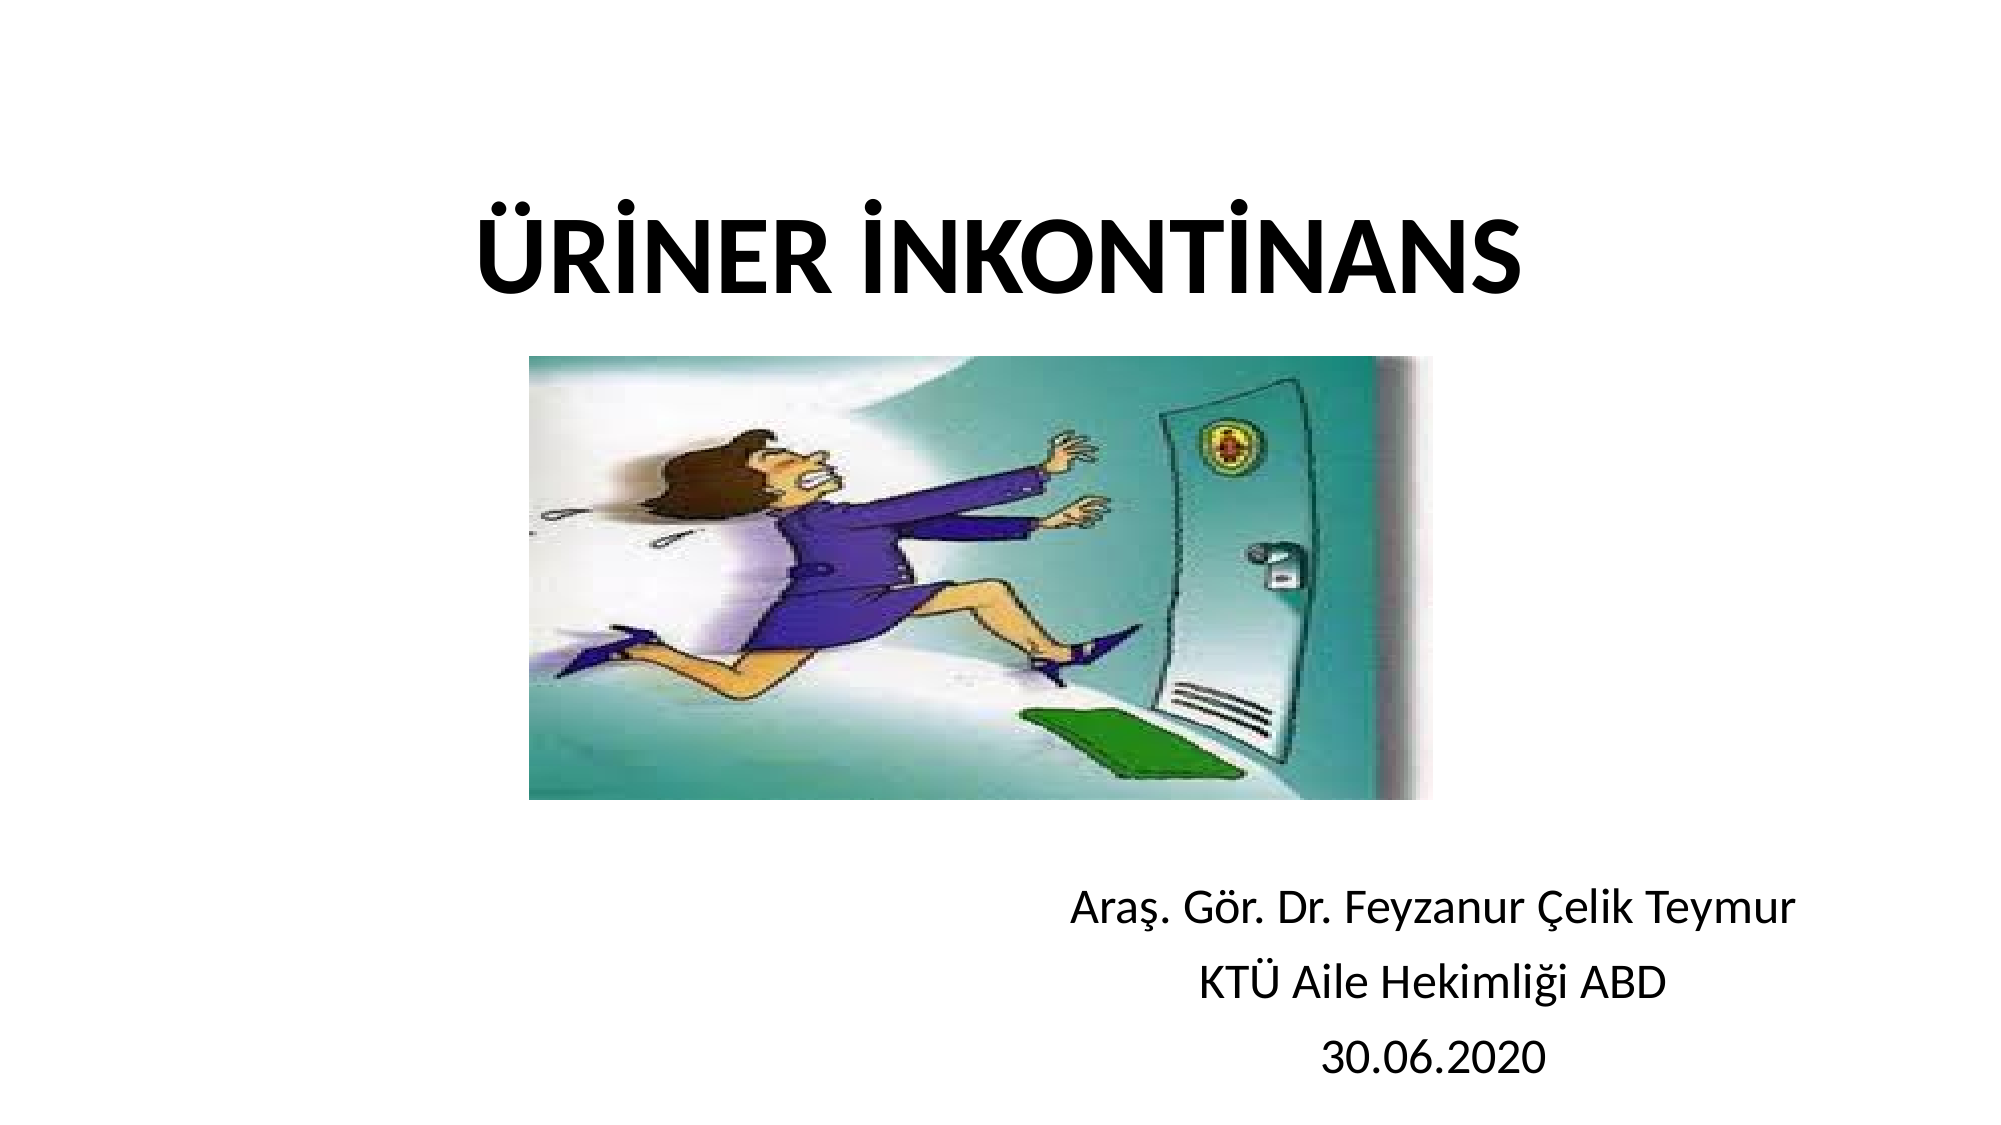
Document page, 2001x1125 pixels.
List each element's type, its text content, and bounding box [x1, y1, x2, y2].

picture [529, 356, 1433, 800]
subtitle Araş. Gör. Dr. Feyzanur Çelik Teymur KTÜ Aile Hekimliği ABD 30.06.2020 [917, 873, 1950, 1100]
title ÜRİNER İNKONTİNANS [249, 98, 1750, 325]
